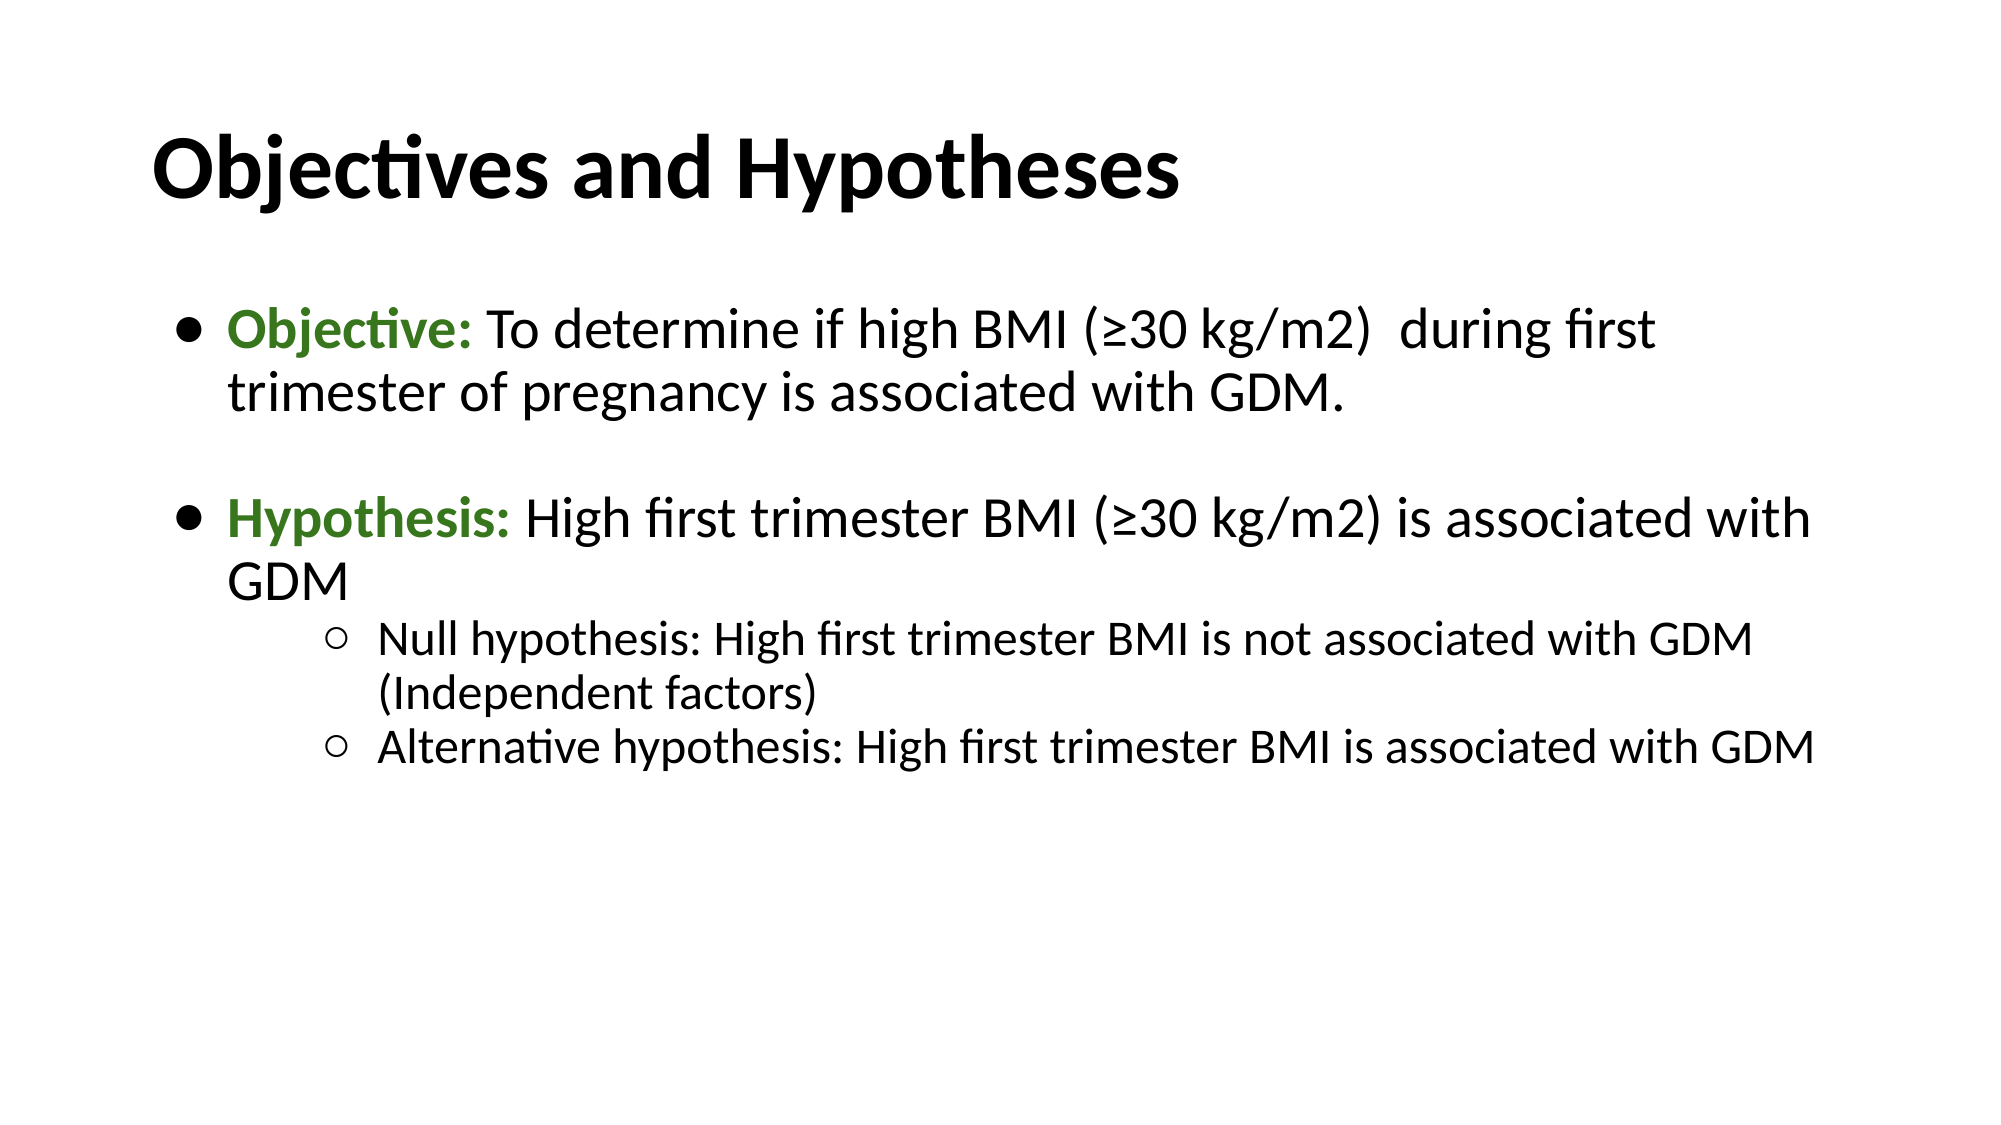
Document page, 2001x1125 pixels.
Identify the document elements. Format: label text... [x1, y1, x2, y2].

title Objectives and Hypotheses [137, 59, 1863, 278]
list Objective: To determine if high BMI (≥30 kg/m2) during first trimester of pregnancy is associated with GDM. Hypothesis: High first trimester BMI (≥30 kg/m2) is associated with GDM Null hypothesis: High first trimester BMI is not associated with GDM (Independent factors) Alternative hypothesis: High first trimester BMI is associated with GDM [137, 290, 1863, 938]
